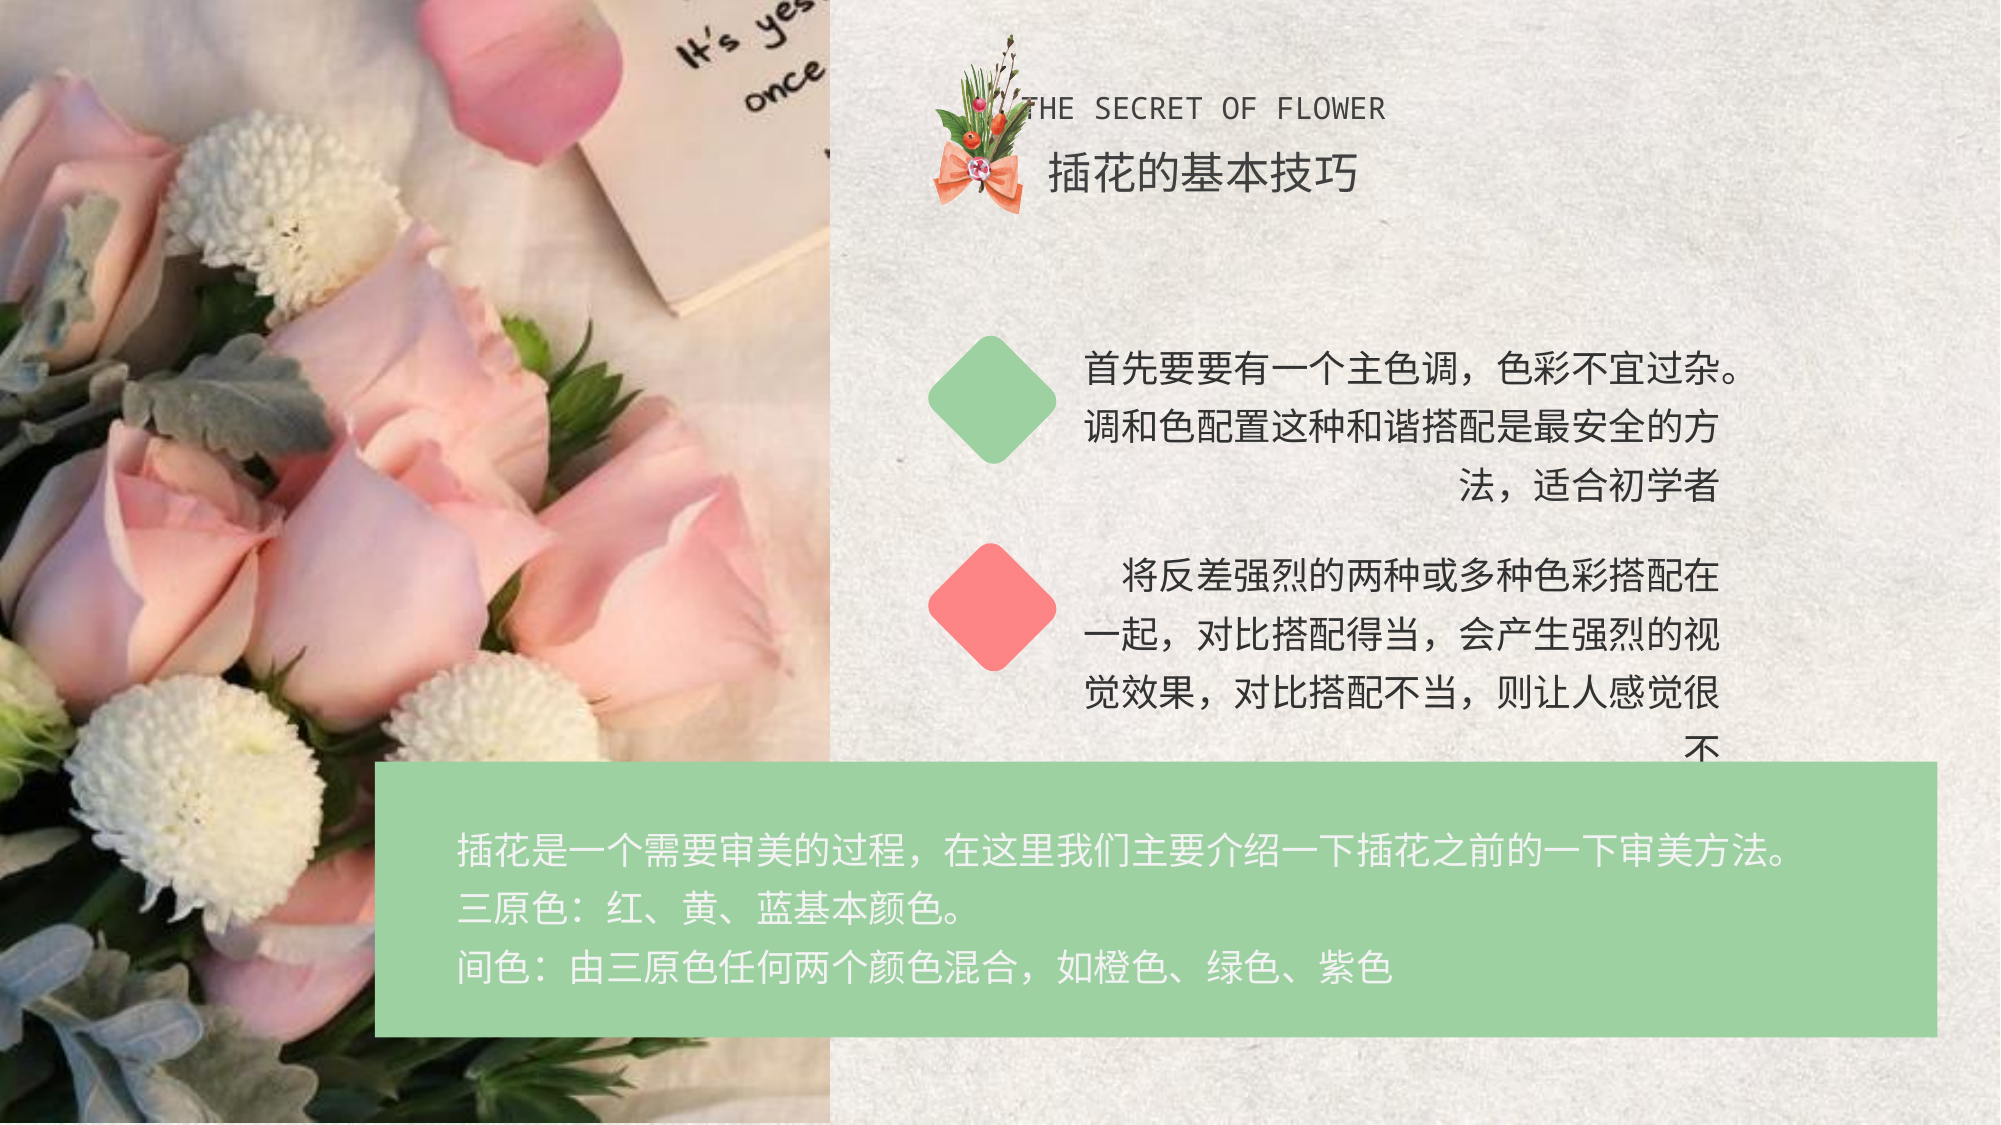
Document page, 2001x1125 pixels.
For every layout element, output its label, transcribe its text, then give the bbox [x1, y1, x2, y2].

text_box 插花是一个需要审美的过程，在这里我们主要介绍一下插花之前的一下审美方法。 三原色：红、黄、蓝基本颜色。 间色：由三原色任何两个颜色混合，如橙色、绿色、紫色 [830, 806, 1871, 997]
text_box [830, 760, 1938, 1038]
picture [0, 0, 2000, 1125]
text_box 插花的基本技巧 [1077, 138, 1444, 207]
text_box THE SECRET OF FLOWER [1077, 88, 1401, 133]
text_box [943, 531, 1736, 719]
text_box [943, 324, 1736, 511]
